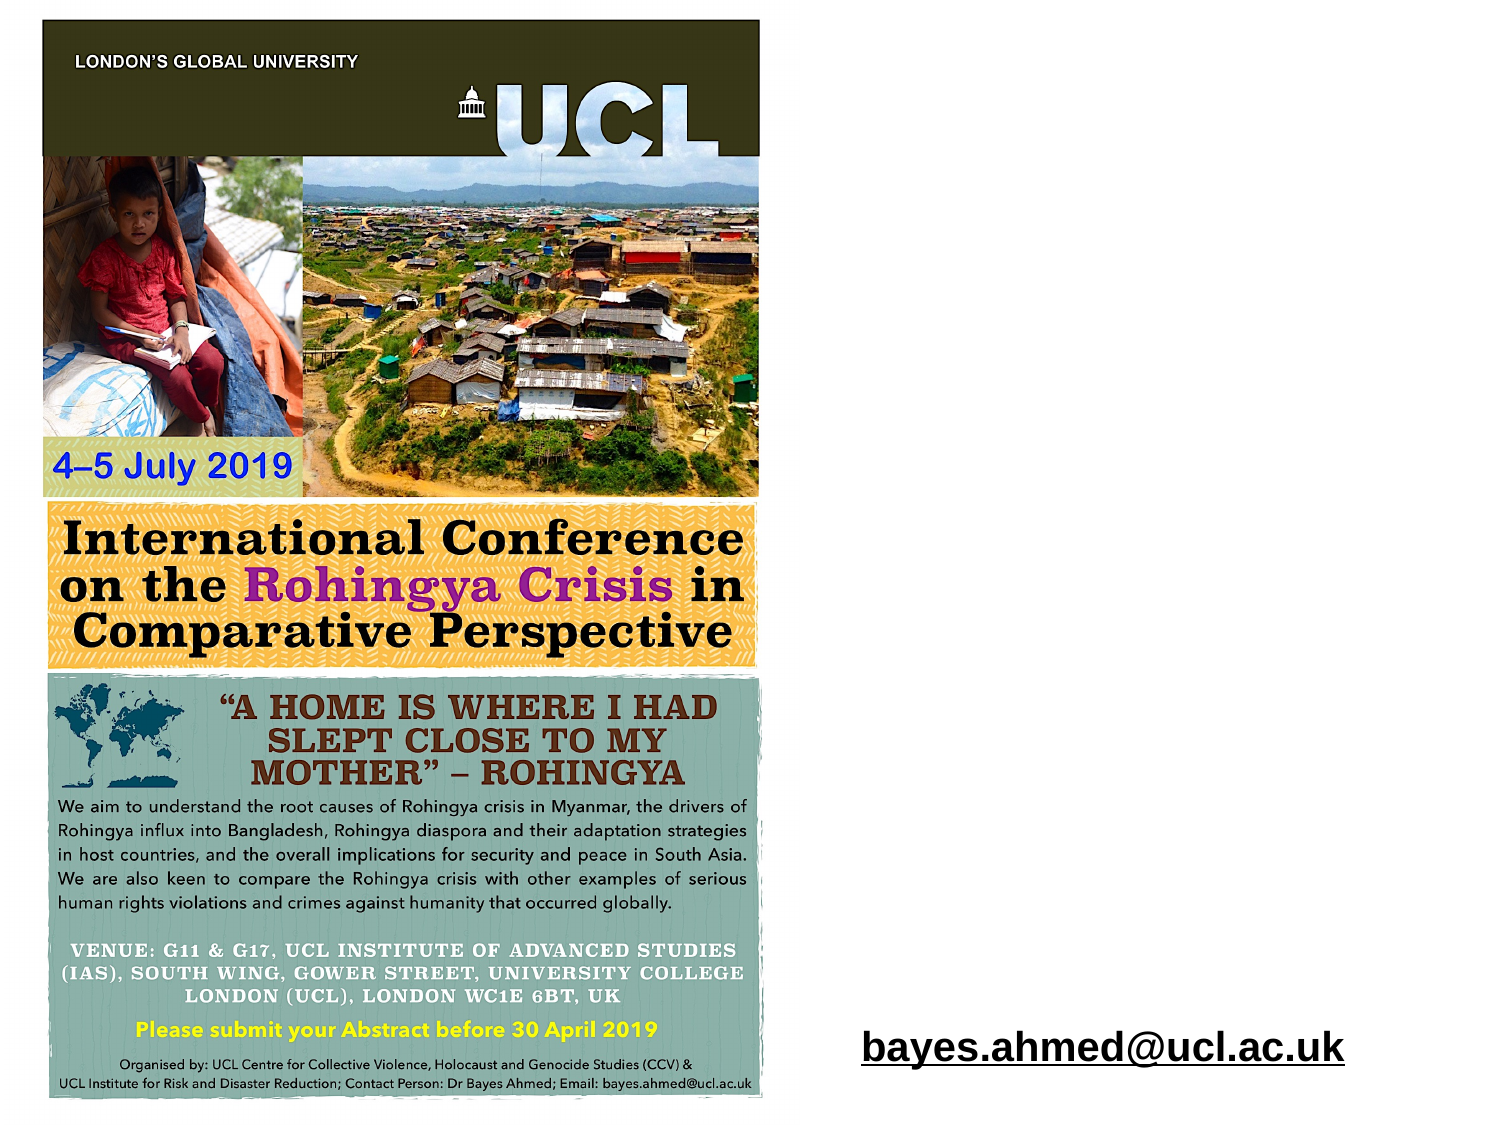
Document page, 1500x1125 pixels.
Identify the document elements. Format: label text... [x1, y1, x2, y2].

picture [4, 0, 800, 1125]
text_box bayes.ahmed@ucl.ac.uk [846, 1012, 1372, 1078]
